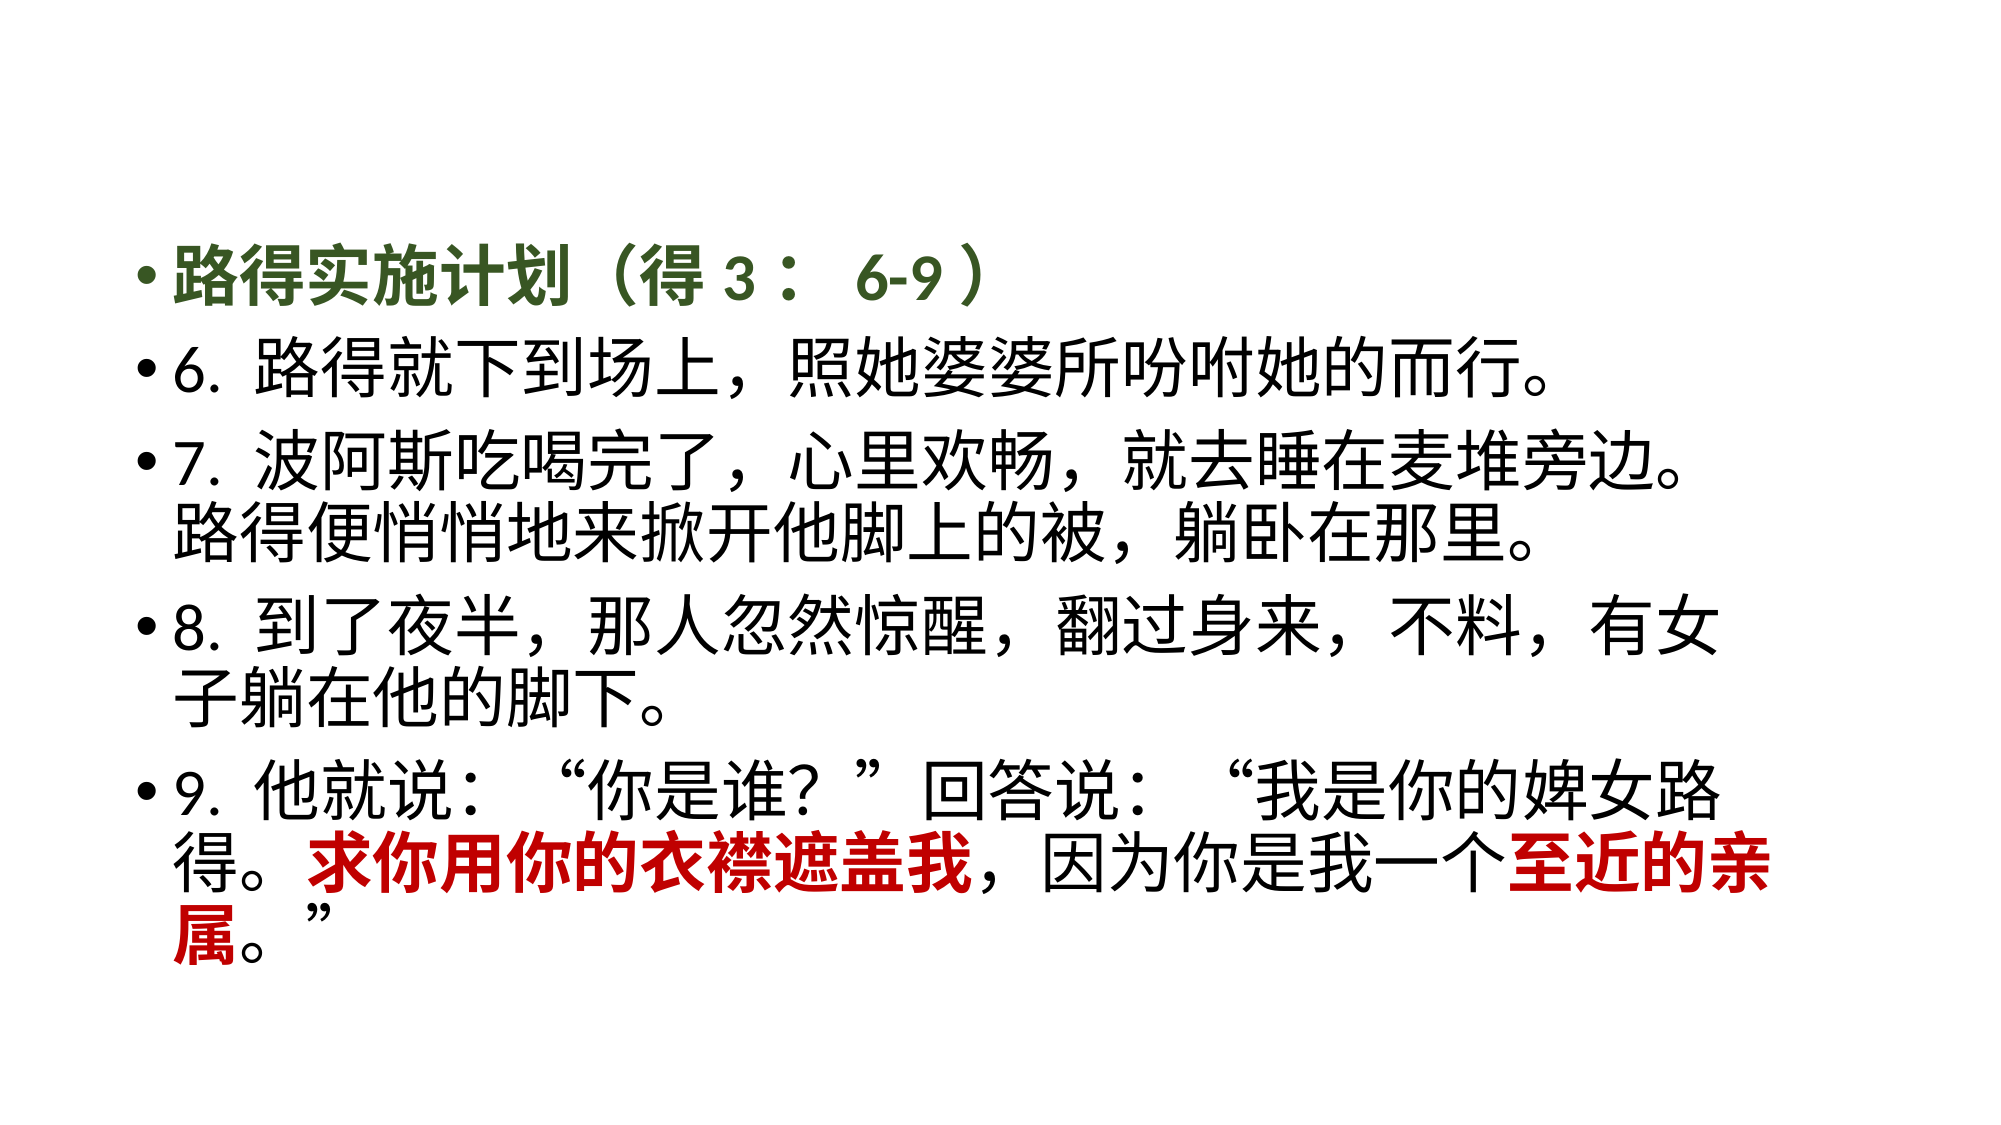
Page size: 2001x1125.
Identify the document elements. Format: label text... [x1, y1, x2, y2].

list 路得实施计划（得3：6-9） 6. 路得就下到场上，照她婆婆所吩咐她的而行。 7. 波阿斯吃喝完了，心里欢畅，就去睡在麦堆旁边。路得便悄悄地来掀开他脚上的被，躺卧在那里。 8. 到了夜半，那人忽然惊醒，翻过身来，不料，有女子躺在他的脚下。 9. 他就说：“你是谁？”回答说：“我是你的婢女路得。求你用你的衣襟遮盖我，因为你是我一个至近的亲属。” [120, 234, 1804, 1014]
